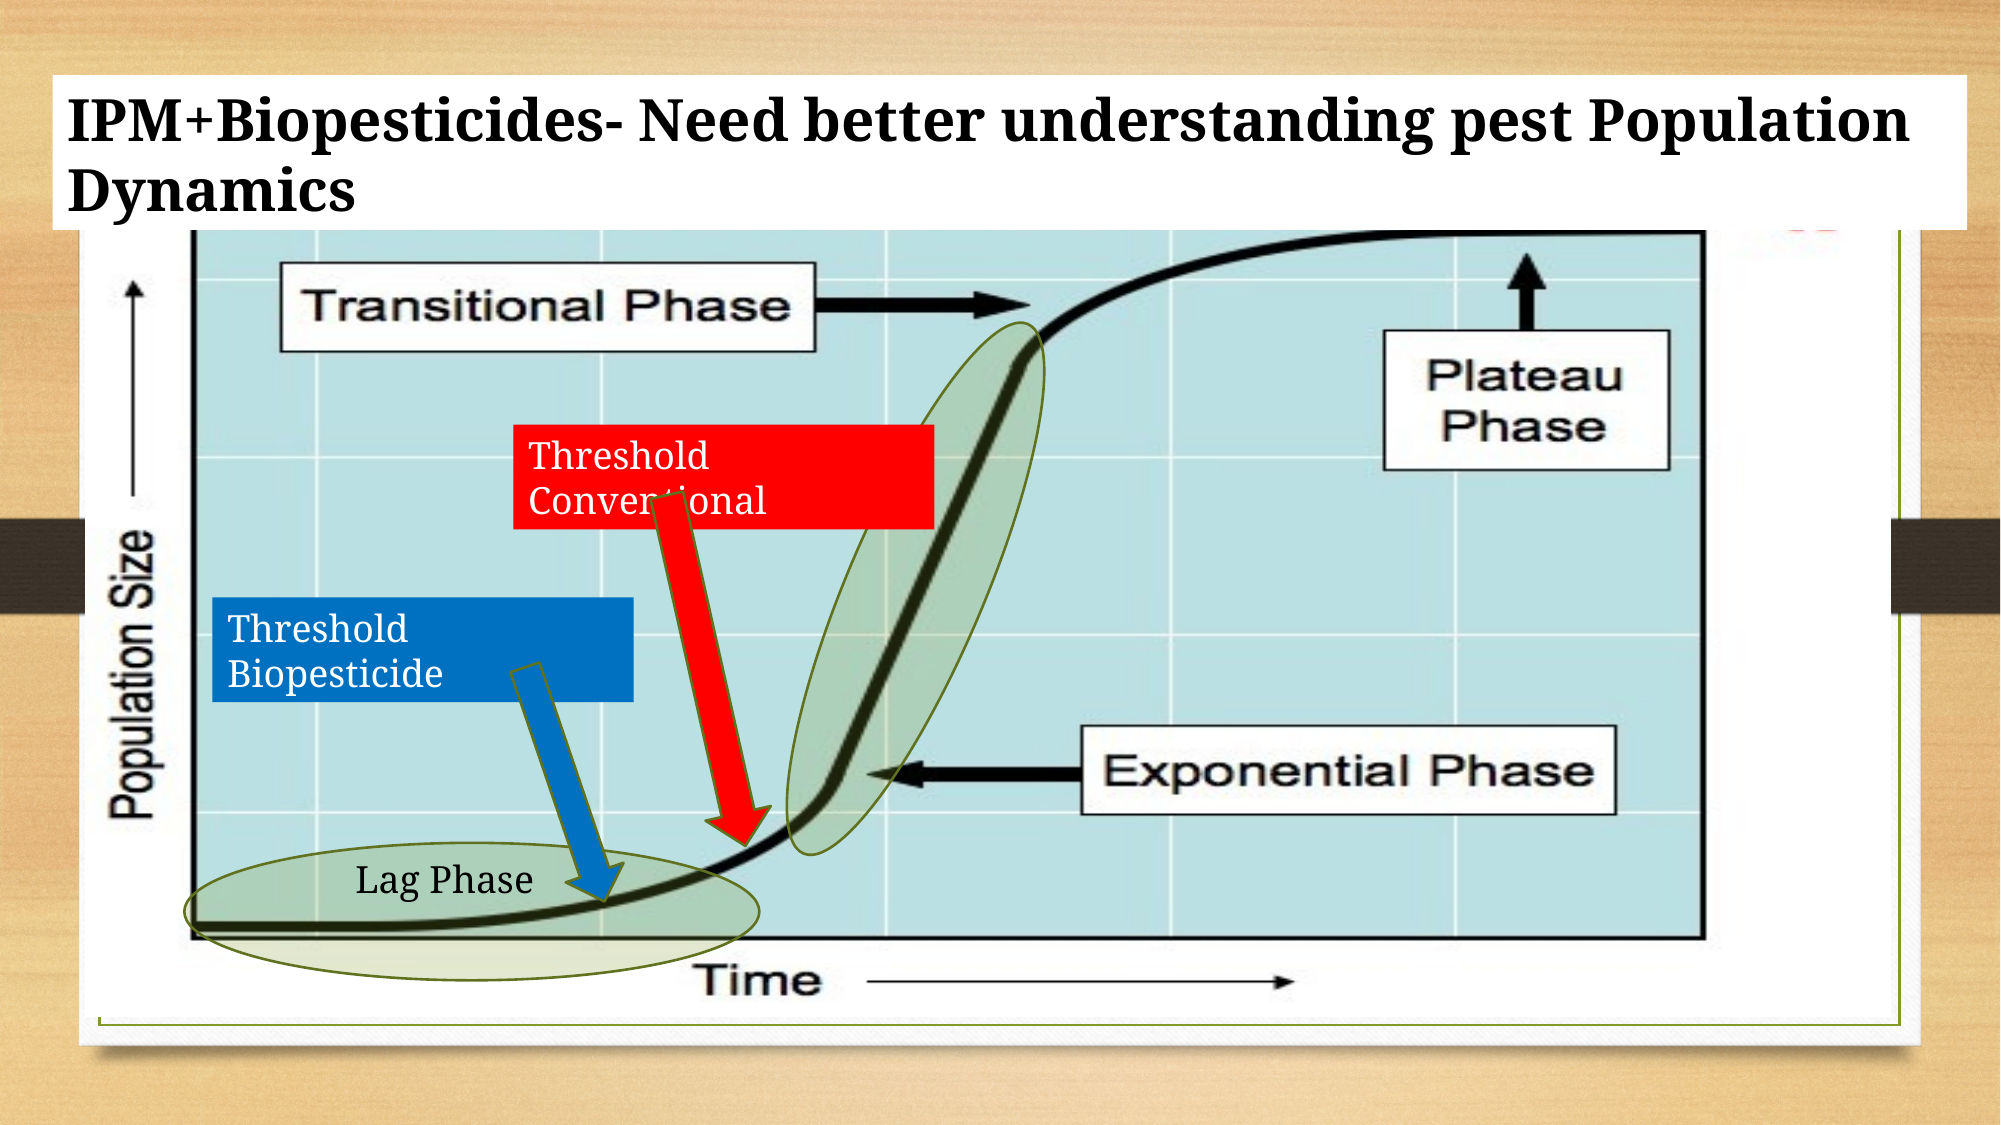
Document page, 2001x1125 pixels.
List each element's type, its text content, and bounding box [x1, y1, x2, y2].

text_box IPM+Biopesticides- Need better understanding pest Population Dynamics [52, 75, 1968, 230]
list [85, 89, 1892, 1017]
picture [0, 0, 2001, 1125]
